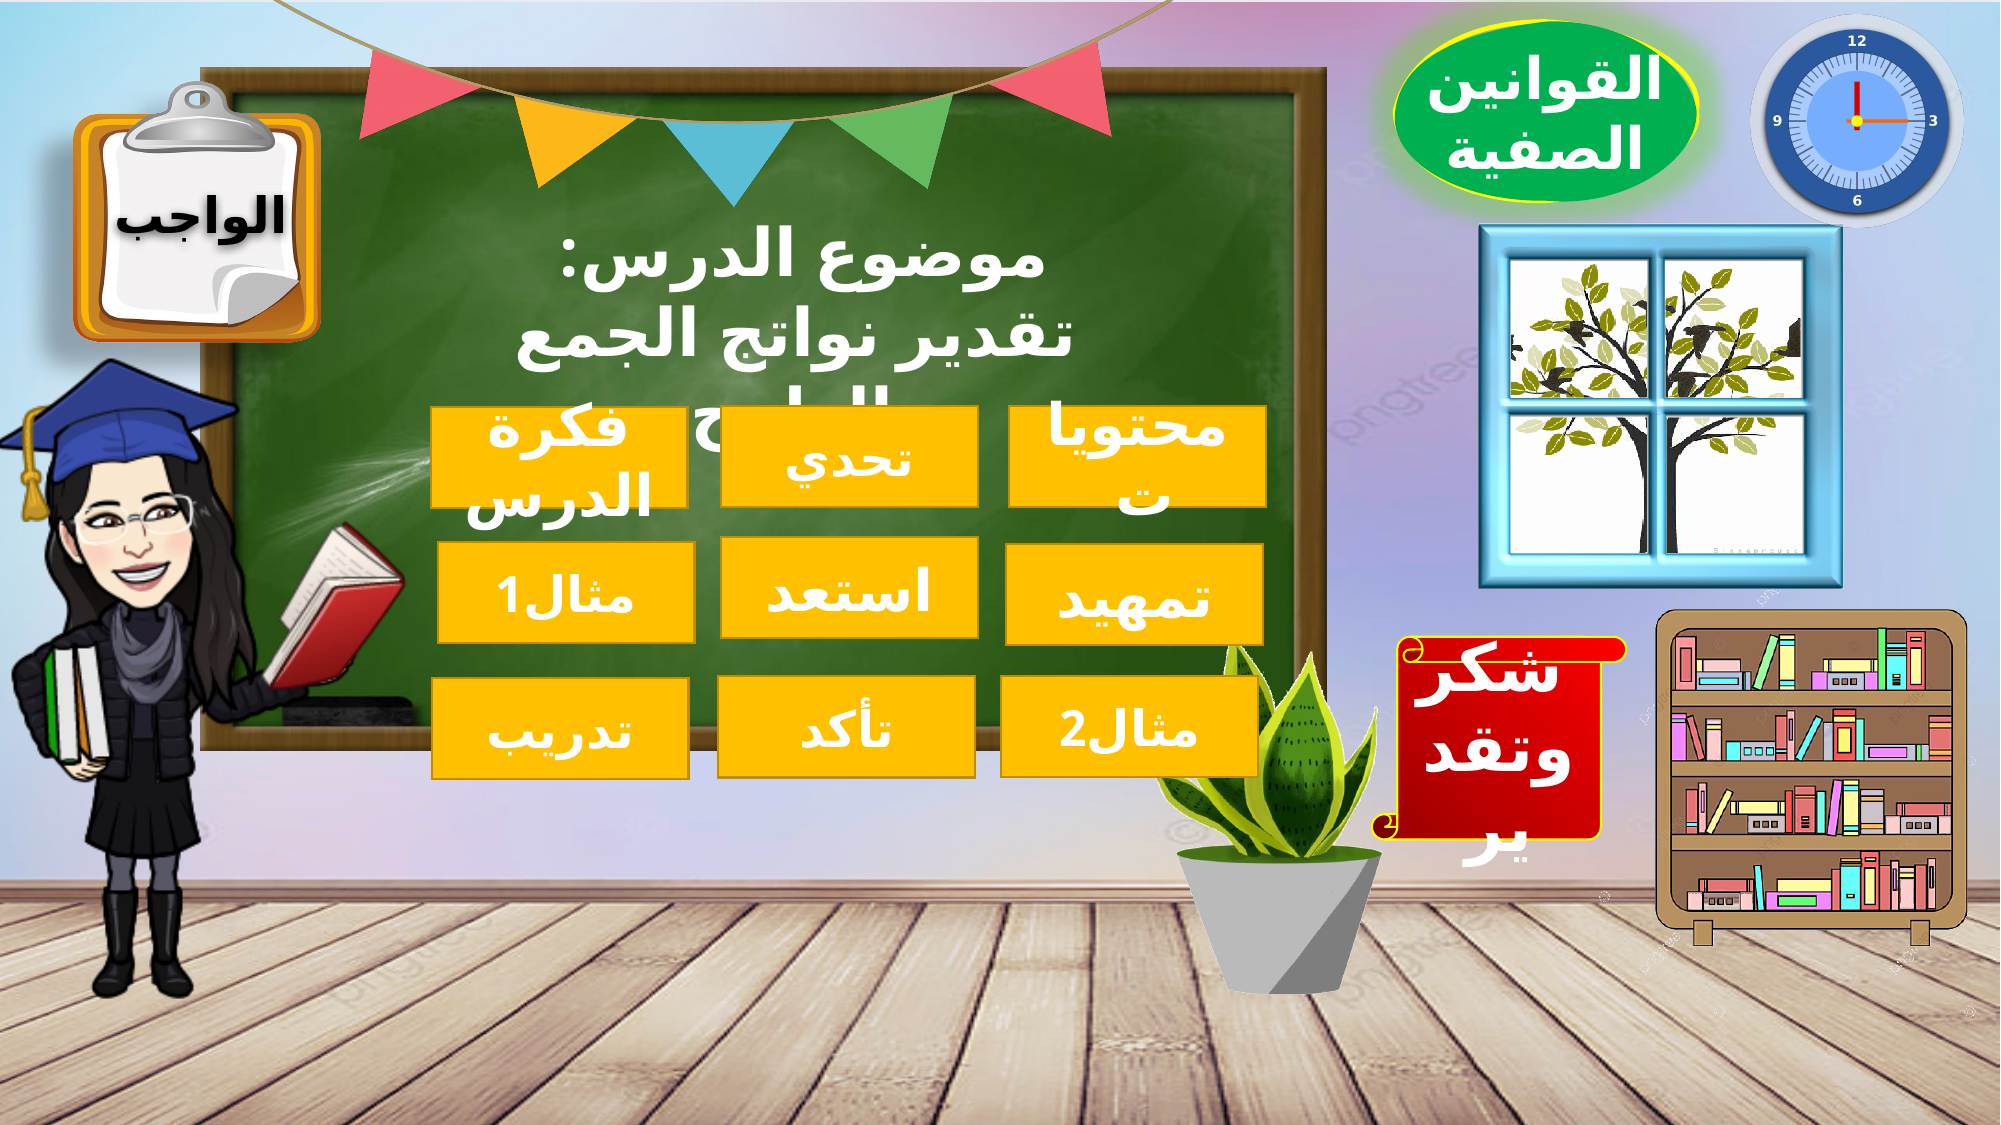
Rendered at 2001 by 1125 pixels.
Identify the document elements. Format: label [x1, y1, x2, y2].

text_box [13, 81, 388, 291]
picture [0, 0, 2000, 1125]
